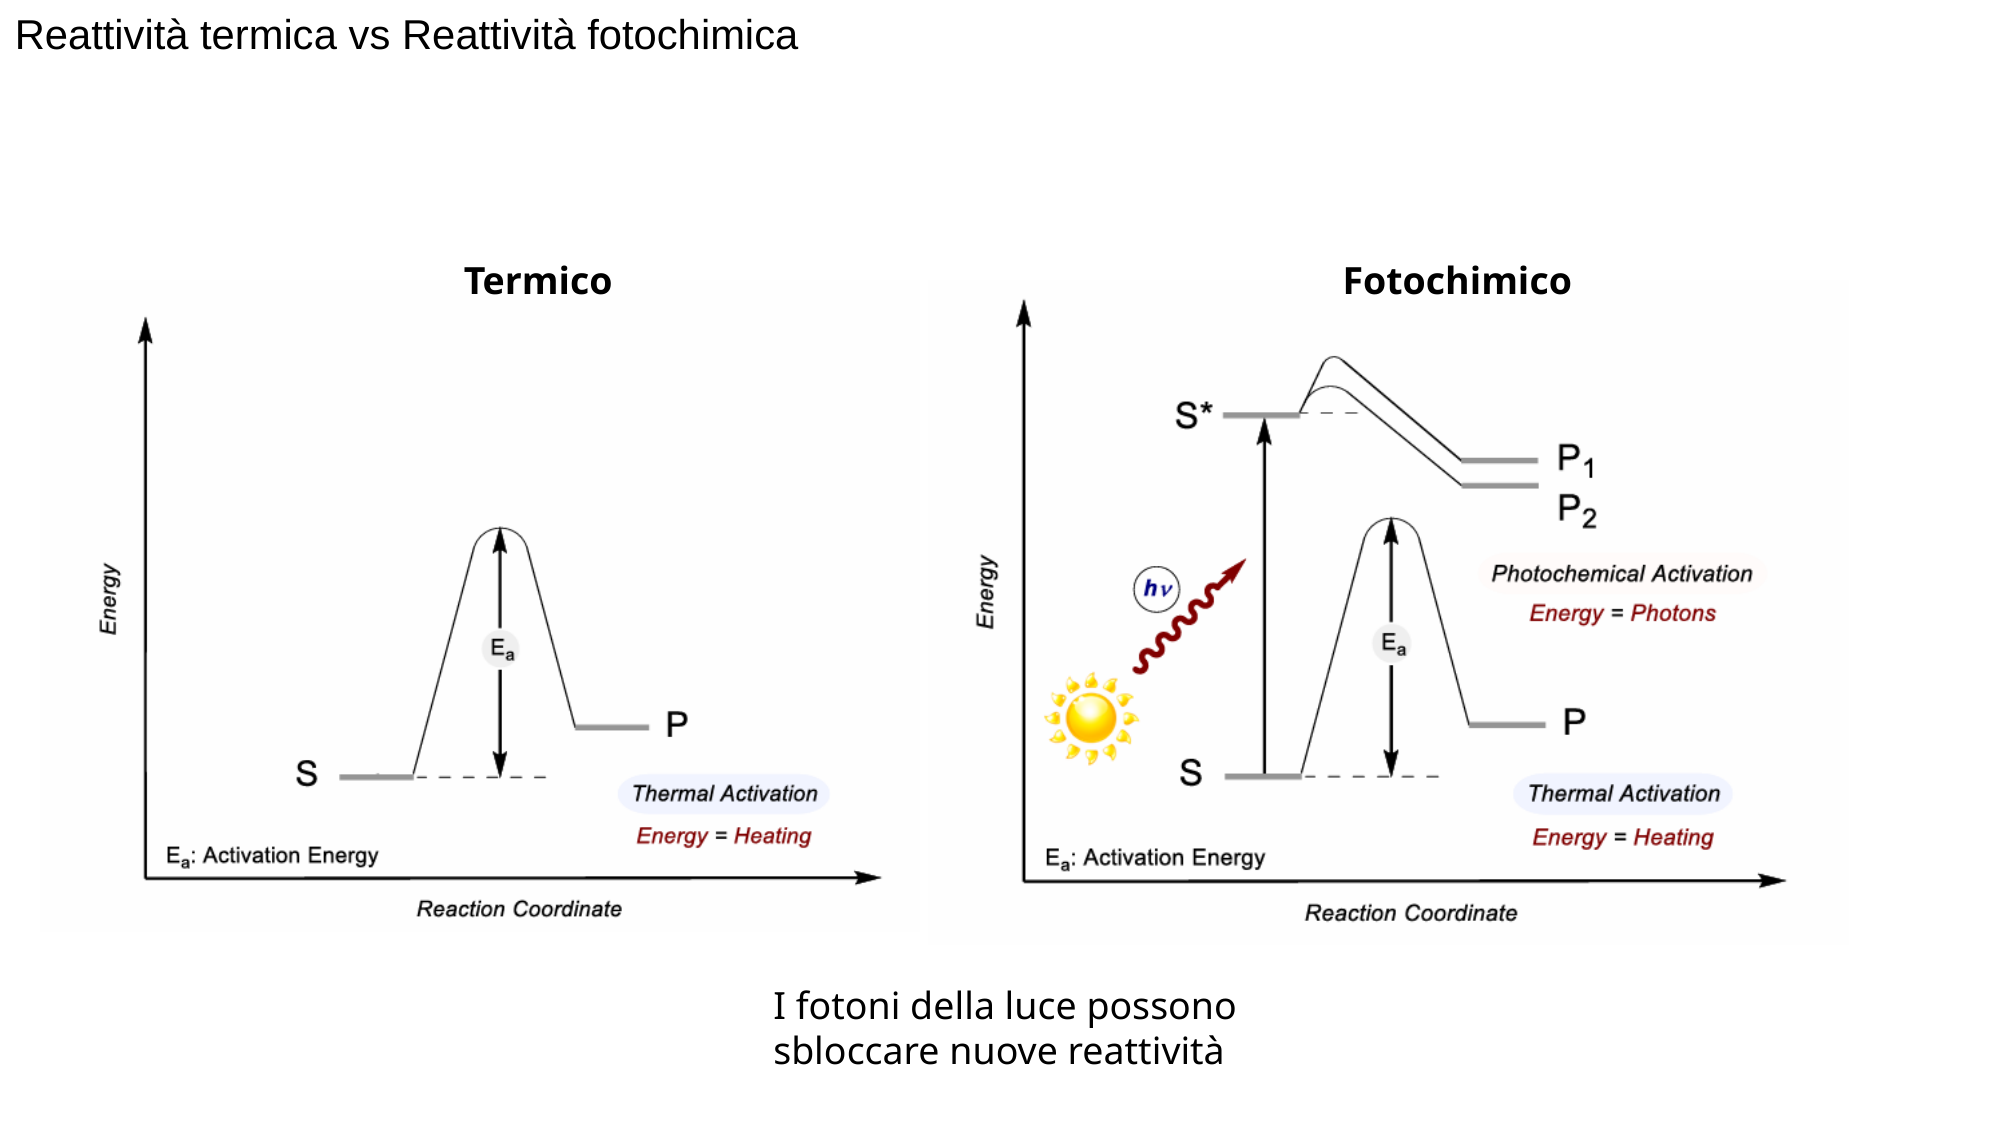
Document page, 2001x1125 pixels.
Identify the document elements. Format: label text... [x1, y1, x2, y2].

text_box Reattività termica vs Reattività fotochimica [0, 0, 1389, 65]
text_box Fotochimico [1327, 250, 1618, 279]
picture [39, 279, 920, 932]
text_box Termico [448, 250, 739, 279]
text_box I fotoni della luce possono sbloccare nuove reattività [758, 974, 1312, 1080]
picture [927, 279, 1850, 945]
